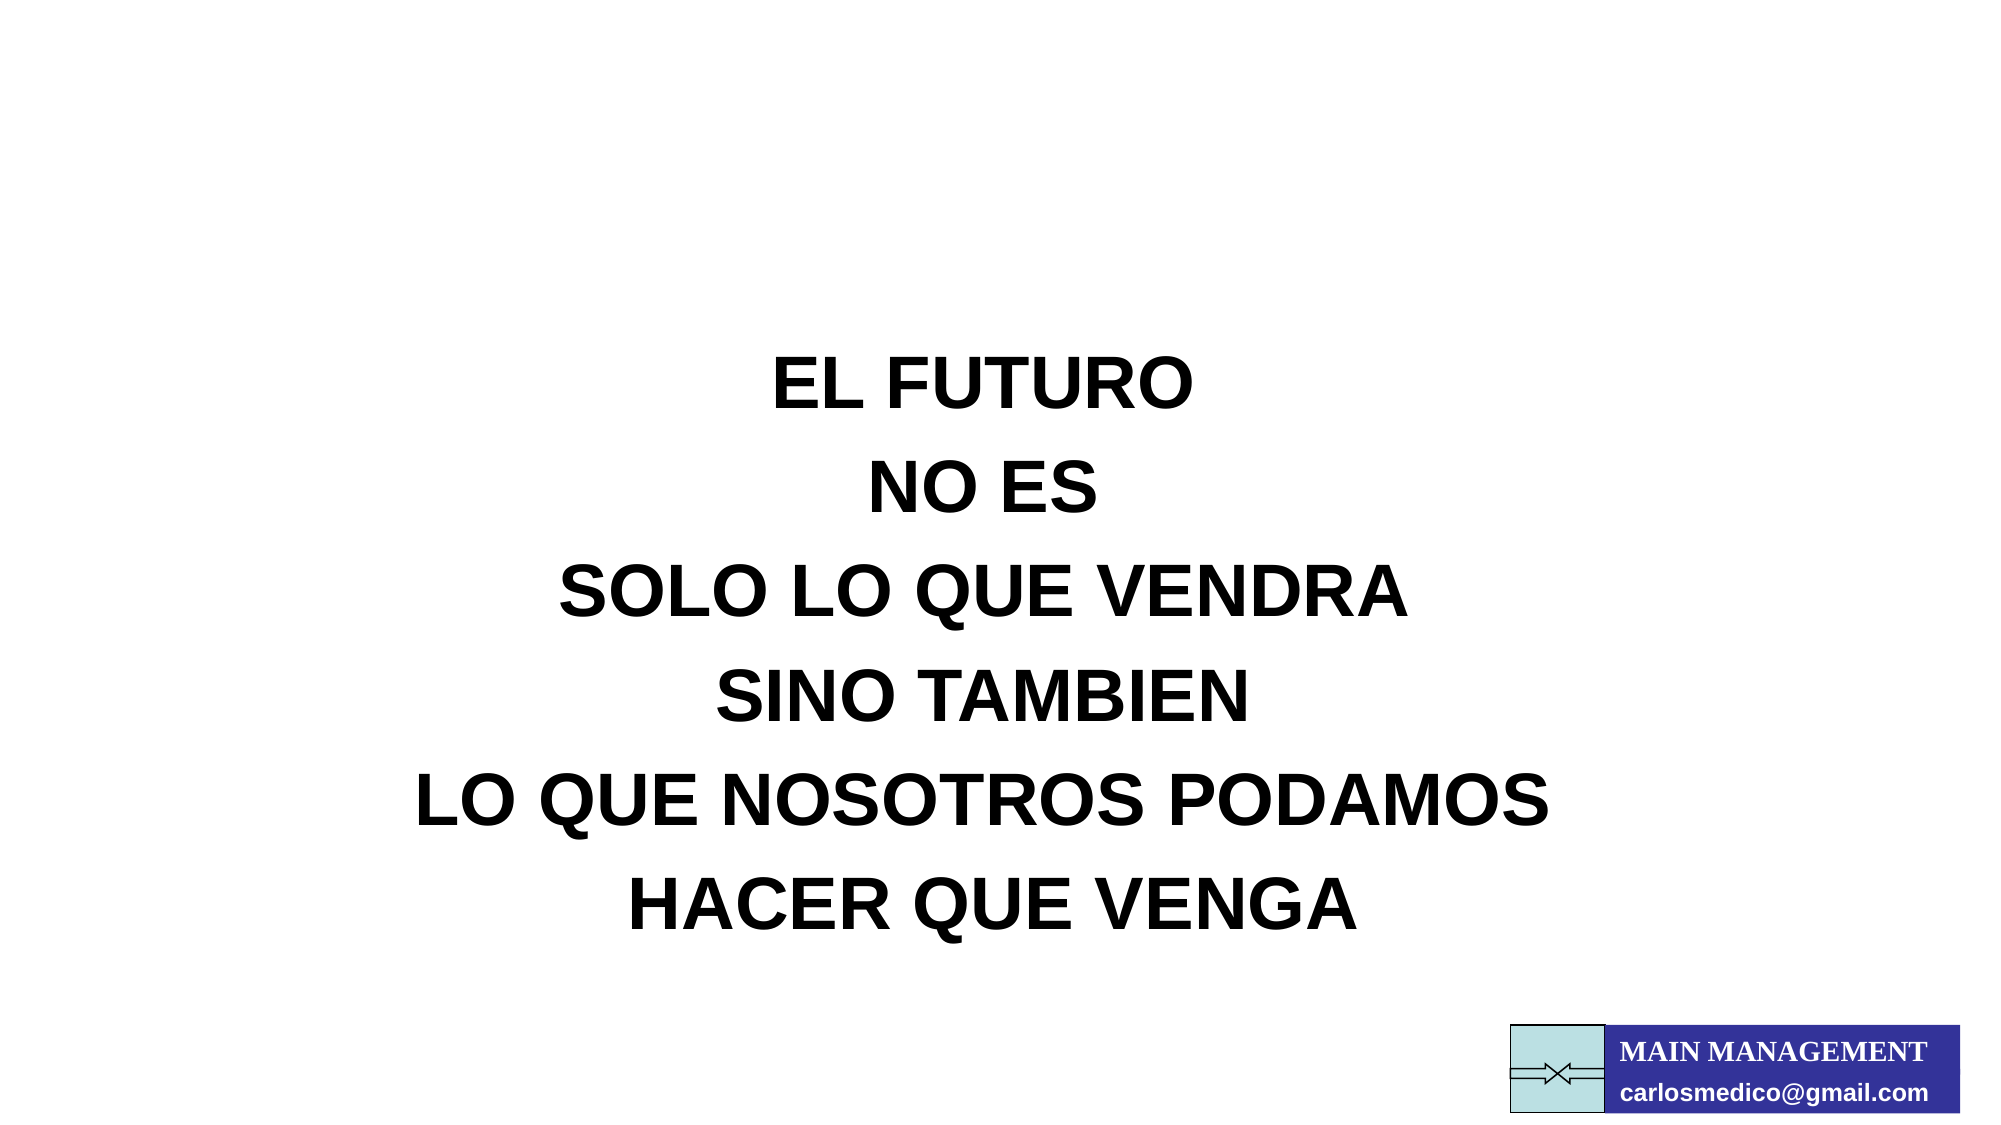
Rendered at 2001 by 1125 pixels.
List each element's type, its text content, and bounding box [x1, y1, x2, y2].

subtitle EL FUTURO NO ES SOLO LO QUE VENDRA SINO TAMBIEN LO QUE NOSOTROS PODAMOS HACER QUE VENGA [343, 326, 1645, 973]
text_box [1509, 1024, 1961, 1115]
